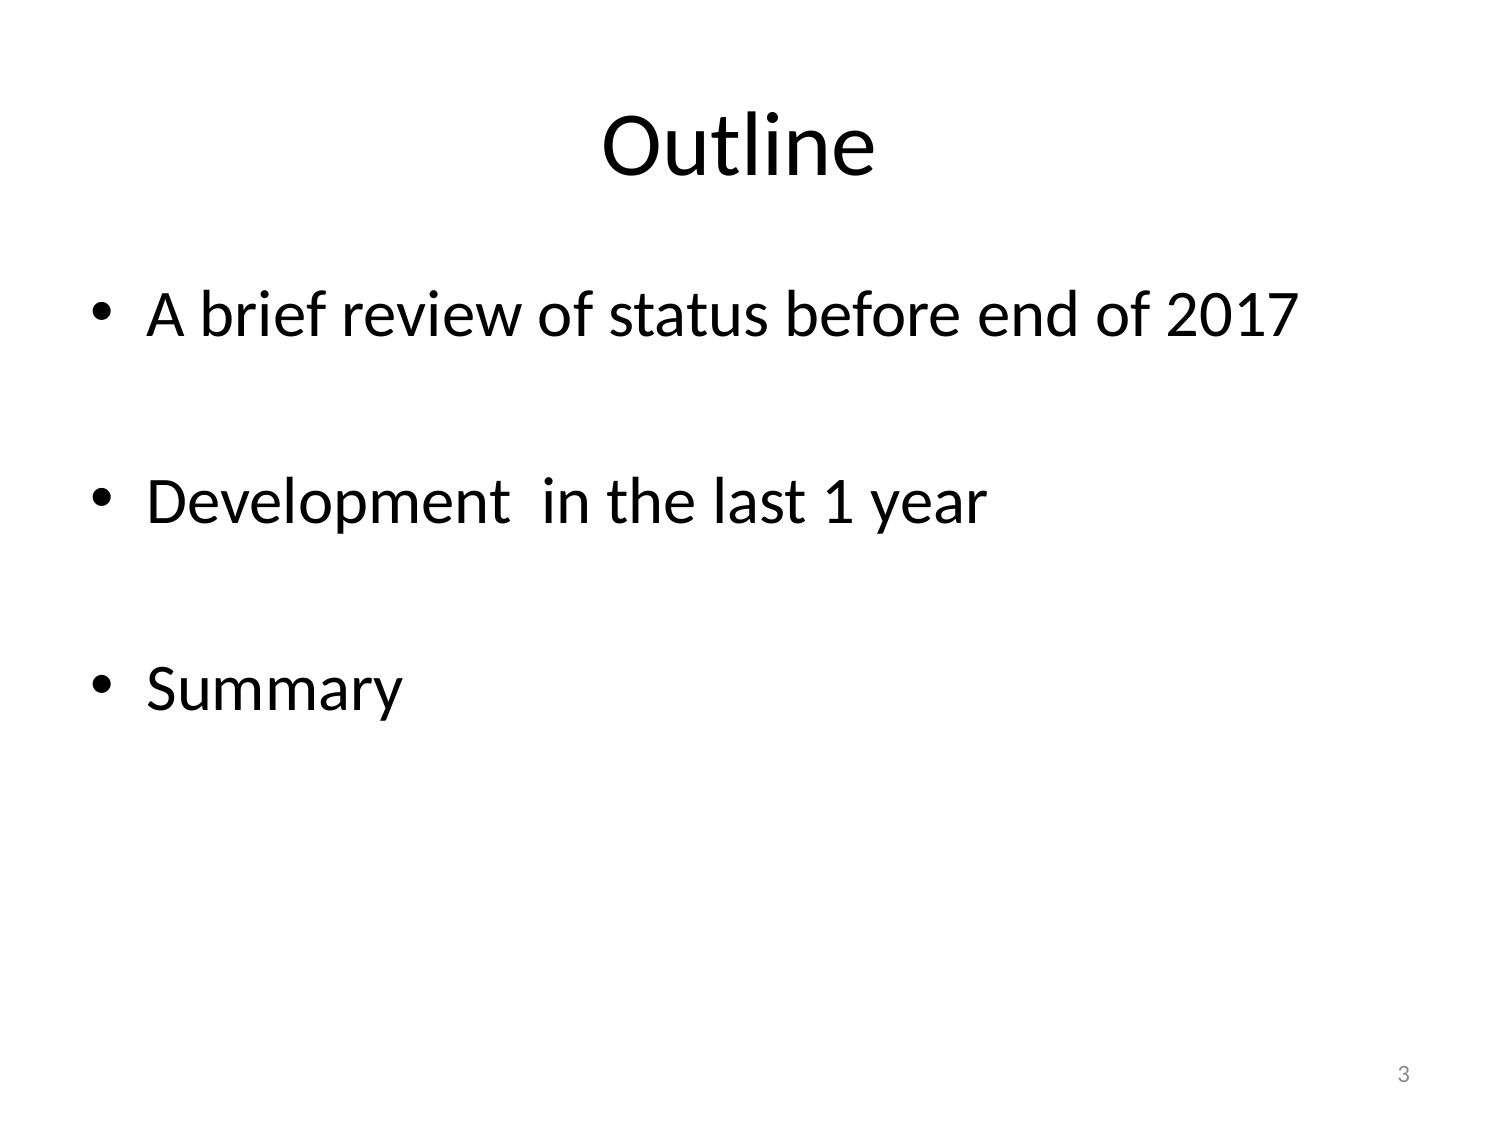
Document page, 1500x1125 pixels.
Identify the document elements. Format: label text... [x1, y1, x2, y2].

list A brief review of status before end of 2017 Development in the last 1 year Summary [75, 262, 1425, 1005]
slide_number 3 [1074, 1042, 1425, 1103]
title Outline [75, 45, 1425, 233]
